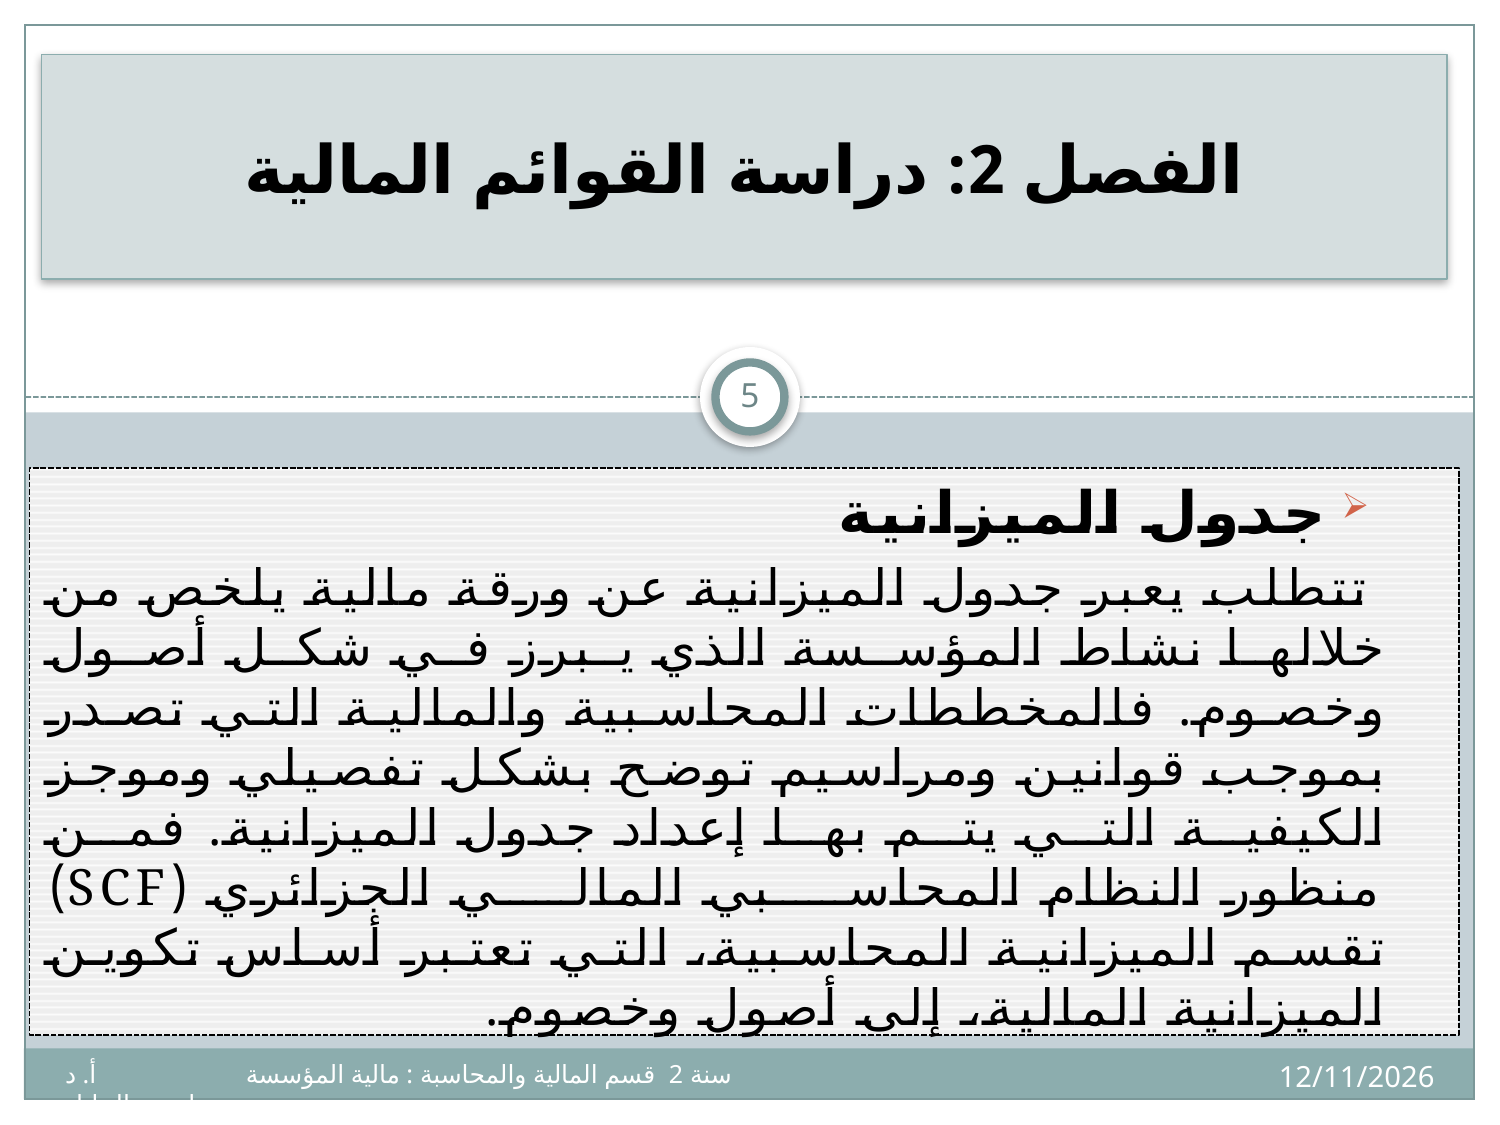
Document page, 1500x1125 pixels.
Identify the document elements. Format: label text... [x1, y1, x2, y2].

subtitle جدول الميزانية تتطلب يعبر جدول الميزانية عن ورقة مالية يلخص من خلالها نشاط المؤسسة الذي يبرز في شكل أصول وخصوم. فالمخططات المحاسبية والمالية التي تصدر بموجب قوانين ومراسيم توضح بشكل تفصيلي وموجز الكيفية التي يتم بها إعداد جدول الميزانية. فمن منظور النظام المحاسبي المالي الجزائري (SCF) تقسم الميزانية المحاسبية، التي تعتبر أساس تكوين الميزانية المالية، إلى أصول وخصوم. [29, 467, 1460, 1036]
footer سنة 2 قسم المالية والمحاسبة : مالية المؤسسة أ. د بوداح عبدالجليل [50, 1051, 750, 1112]
title الفصل 2: دراسة القوائم المالية [41, 54, 1448, 280]
slide_number 5 [712, 360, 788, 434]
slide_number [950, 1050, 1450, 1111]
